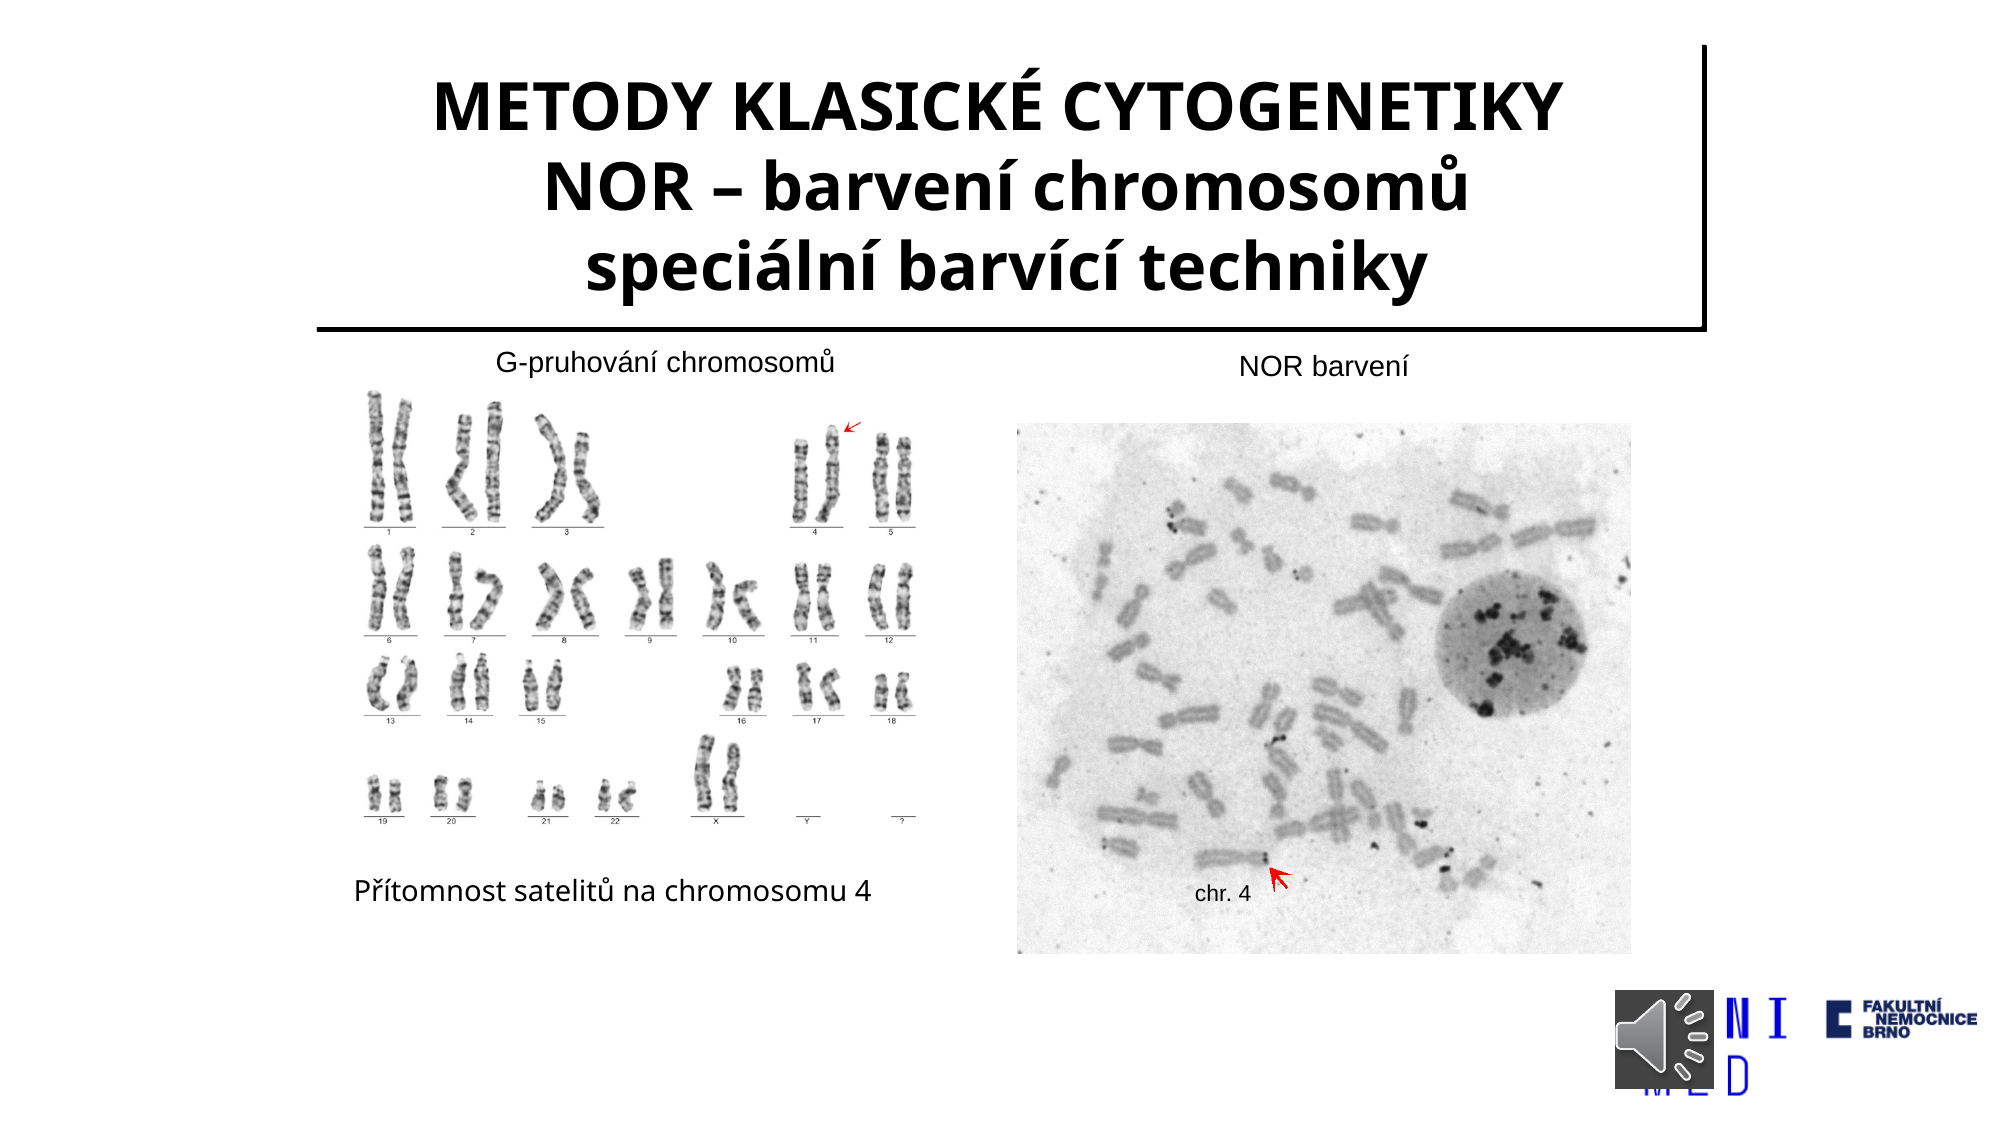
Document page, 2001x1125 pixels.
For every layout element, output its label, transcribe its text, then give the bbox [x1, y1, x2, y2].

text_box G-pruhování chromosomů [480, 336, 851, 376]
text_box NOR barvení [1224, 339, 1425, 390]
title METODY KLASICKÉ CYTOGENETIKY NOR – barvení chromosomů speciální barvící techniky [313, 41, 1702, 327]
picture [0, 0, 2001, 1125]
list Přítomnost satelitů na chromosomu 4 [338, 871, 941, 954]
